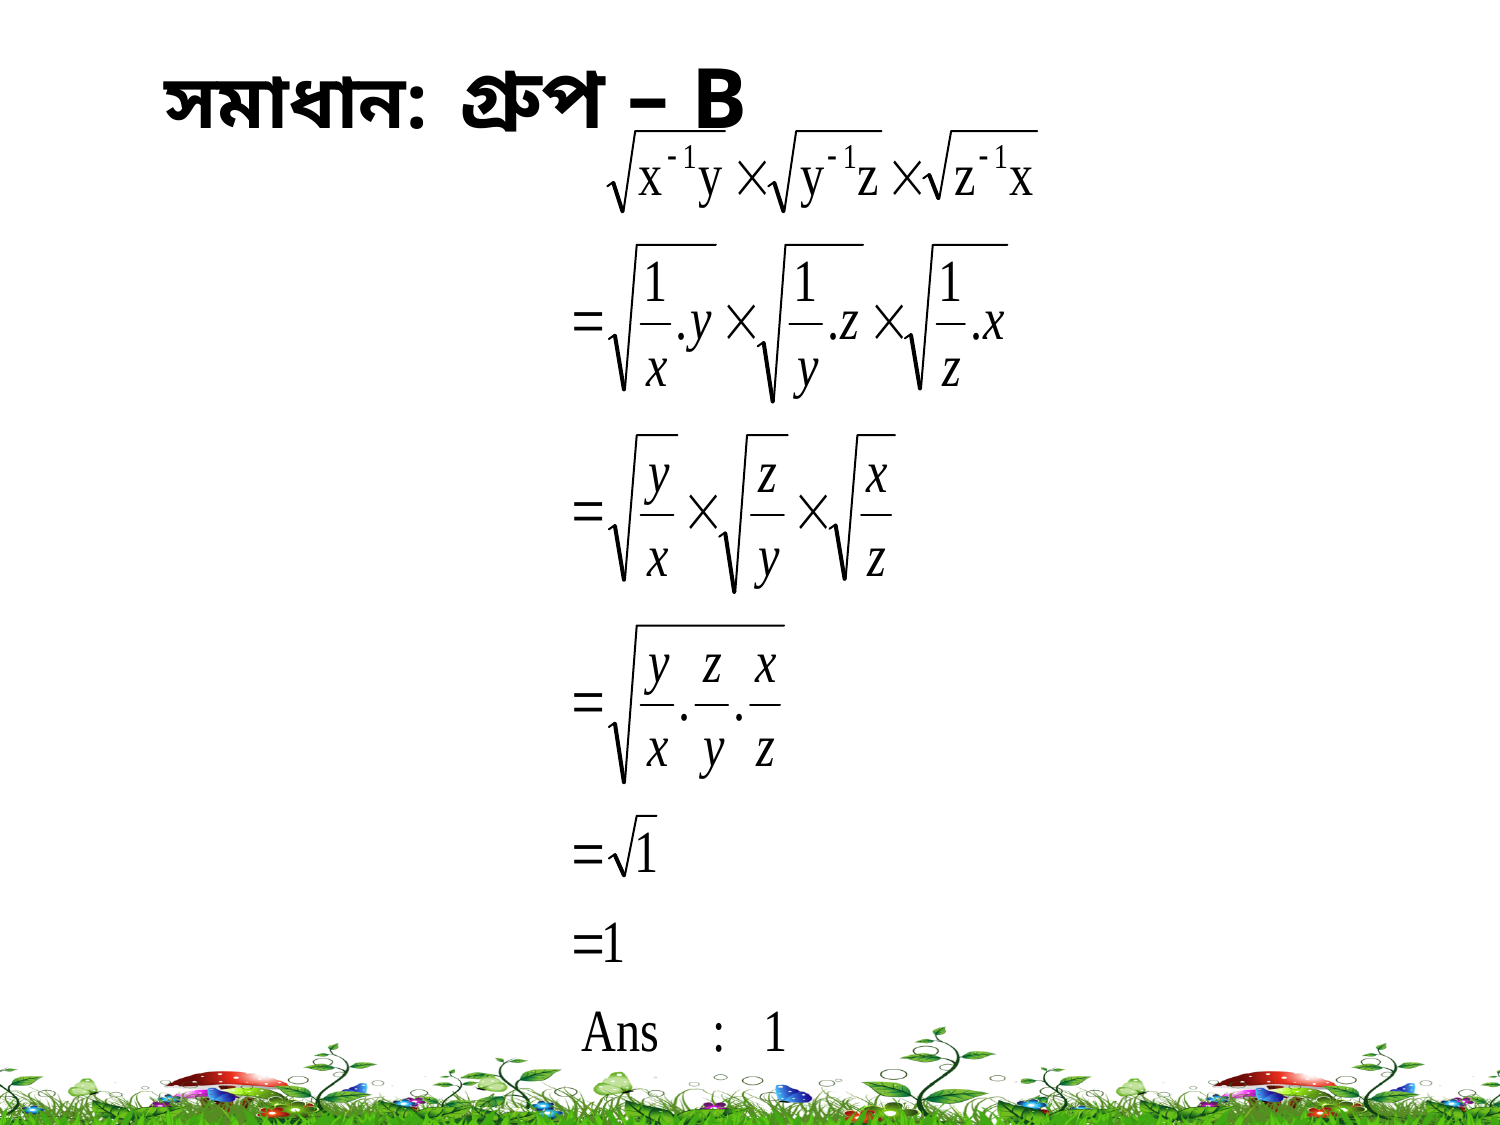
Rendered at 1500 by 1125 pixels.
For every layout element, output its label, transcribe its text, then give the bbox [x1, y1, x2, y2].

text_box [561, 117, 1049, 1022]
picture [0, 1023, 1500, 1125]
text_box সমাধান: গ্রুপ – B [150, 37, 863, 153]
